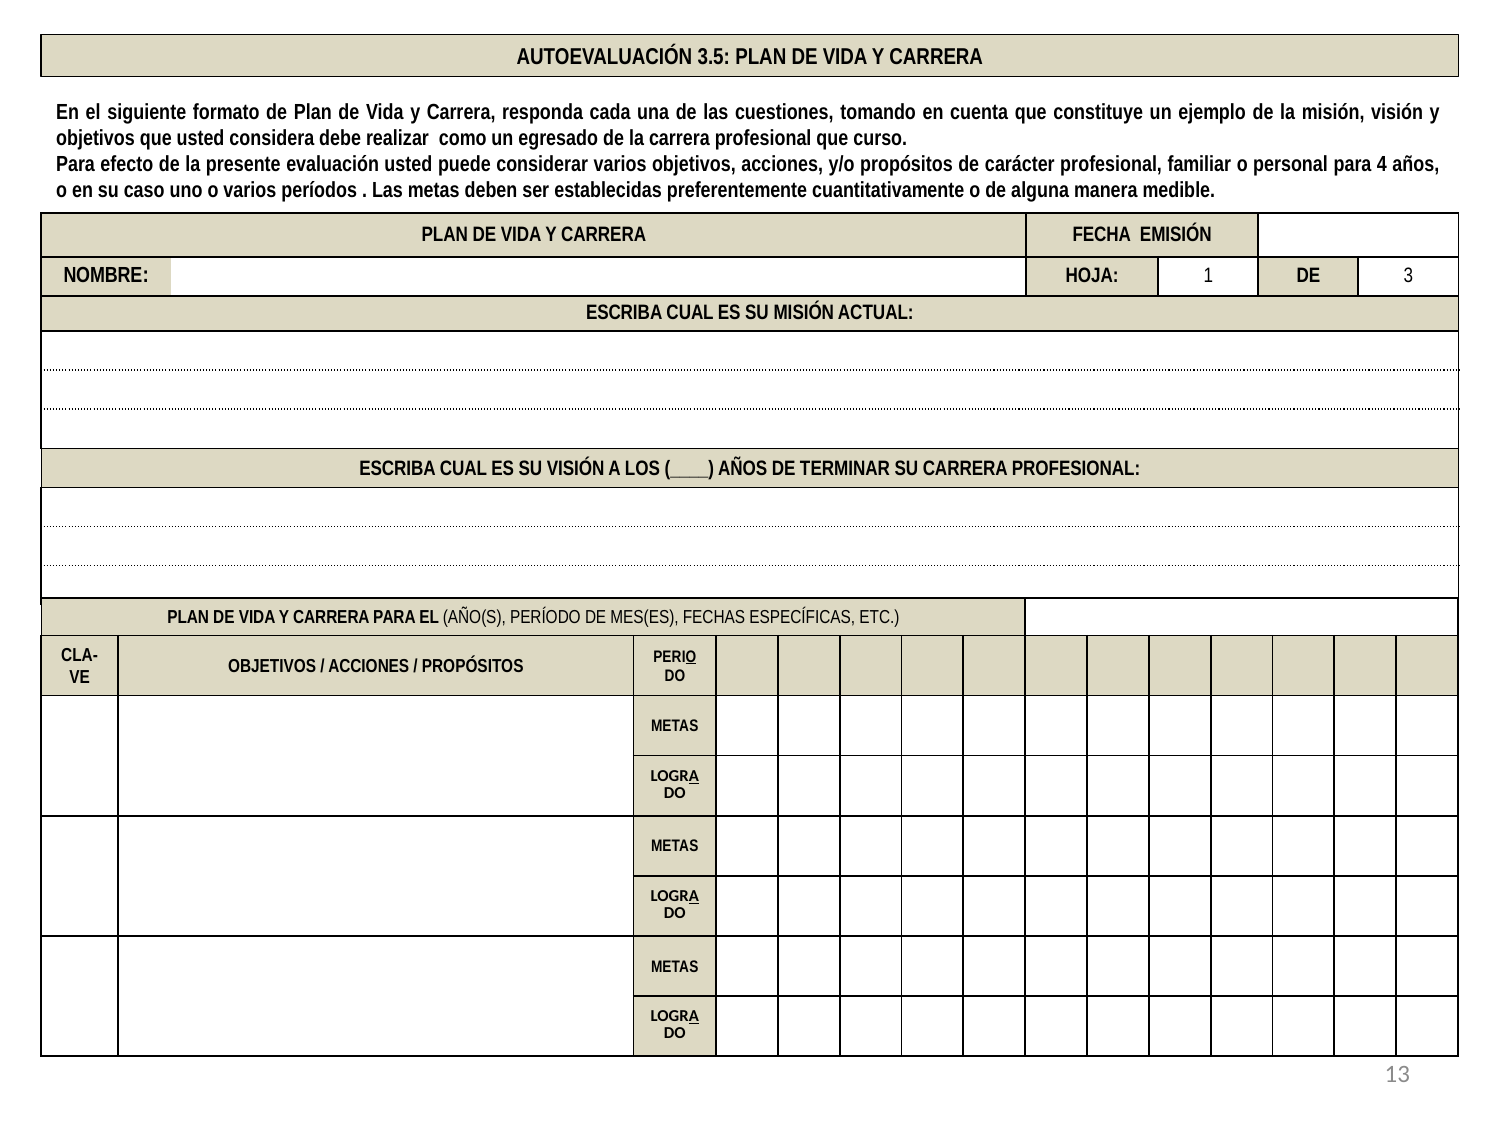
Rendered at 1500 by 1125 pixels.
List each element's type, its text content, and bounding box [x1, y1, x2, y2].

table_header [1026, 599, 1457, 635]
table_cell [902, 756, 962, 815]
table_cell [1088, 696, 1148, 755]
table_cell [171, 258, 1025, 295]
table_cell [1273, 937, 1333, 995]
table_cell [42, 565, 1458, 597]
table_cell [1026, 696, 1086, 755]
table_cell [779, 937, 839, 995]
table_cell [964, 756, 1024, 815]
table_cell [119, 817, 633, 935]
table_cell [1150, 756, 1210, 815]
table_cell [1212, 636, 1272, 695]
table_cell [1397, 997, 1457, 1055]
table_cell [1088, 817, 1148, 875]
table_cell [1273, 696, 1333, 755]
table_cell [1273, 817, 1333, 875]
table_cell 3 [1359, 258, 1458, 295]
table_cell [1088, 937, 1148, 995]
table_cell [1026, 817, 1086, 875]
table_cell [1150, 997, 1210, 1055]
table_cell CLA-VE [42, 636, 117, 695]
table_cell [902, 937, 962, 995]
table_cell LOGRA DO [634, 877, 715, 935]
table_cell [902, 877, 962, 935]
table_cell LOGRA DO [634, 997, 715, 1055]
text_box En el siguiente formato de Plan de Vida y Carrera, responda cada una de las cuestiones, tomando en cuenta que constituye un ejemplo de la misión, visión y objetivos que usted considera debe realizar como un egresado de la carrera profesional que curso. Para efecto de la presente evaluación usted puede considerar varios objetivos, acciones, y/o propósitos de carácter profesional, familiar o personal para 4 años, o en su caso uno o varios períodos . Las metas deben ser establecidas preferentemente cuantitativamente o de alguna manera medible. [41, 89, 1459, 210]
table_cell [1212, 877, 1272, 935]
table_cell [902, 997, 962, 1055]
table_cell [1273, 997, 1333, 1055]
table_cell OBJETIVOS / ACCIONES / PROPÓSITOS [119, 636, 633, 695]
table_cell [841, 696, 901, 755]
table_cell [902, 817, 962, 875]
table_cell DE [1259, 258, 1357, 295]
table_cell [841, 636, 901, 695]
table_cell [1150, 696, 1210, 755]
table_cell [779, 756, 839, 815]
table_cell [42, 937, 117, 1055]
table_cell [841, 817, 901, 875]
table_header [1259, 214, 1458, 256]
table_header FECHA EMISIÓN [1027, 214, 1257, 256]
table_cell [1273, 756, 1333, 815]
table_cell ESCRIBA CUAL ES SU VISIÓN A LOS (____) AÑOS DE TERMINAR SU CARRERA PROFESIONAL: [42, 449, 1458, 487]
table_cell [1026, 756, 1086, 815]
table_cell [1150, 636, 1210, 695]
table_cell [902, 636, 962, 695]
table_cell NOMBRE: [42, 258, 171, 295]
table_cell [1088, 636, 1148, 695]
table_cell ESCRIBA CUAL ES SU MISIÓN ACTUAL: [42, 297, 1458, 330]
table_cell [1088, 756, 1148, 815]
table_cell [1397, 937, 1457, 995]
table_cell [1150, 817, 1210, 875]
table_cell [1335, 696, 1395, 755]
table_cell [1335, 997, 1395, 1055]
table_cell [1335, 817, 1395, 875]
table_cell [964, 937, 1024, 995]
table_cell [1212, 696, 1272, 755]
table_cell [1397, 696, 1457, 755]
table_cell [1212, 817, 1272, 875]
table_cell [1212, 997, 1272, 1055]
table_cell [964, 997, 1024, 1055]
table_cell [964, 696, 1024, 755]
table_cell [717, 636, 777, 695]
table_cell [1088, 877, 1148, 935]
table_header PLAN DE VIDA Y CARRERA [42, 214, 1025, 256]
table_cell [1212, 756, 1272, 815]
table_cell PERIODO [634, 636, 715, 695]
table_cell [779, 696, 839, 755]
table_cell [42, 332, 1458, 370]
table_cell [1088, 997, 1148, 1055]
table_cell METAS [634, 696, 715, 755]
table_cell [42, 526, 1458, 565]
table_cell [779, 877, 839, 935]
table_cell [841, 997, 901, 1055]
table_cell [717, 696, 777, 755]
table_cell LOGRA DO [634, 756, 715, 815]
table_cell [119, 696, 633, 815]
table_cell METAS [634, 937, 715, 995]
table_cell [1397, 817, 1457, 875]
table_cell [1397, 636, 1457, 695]
table_cell [1150, 877, 1210, 935]
table_cell [779, 636, 839, 695]
table_cell [717, 937, 777, 995]
table_cell [1212, 937, 1272, 995]
table_cell [841, 877, 901, 935]
table_cell [717, 817, 777, 875]
table_cell [1026, 636, 1086, 695]
table_cell [1273, 877, 1333, 935]
table_cell [42, 817, 117, 935]
table_cell [1335, 636, 1395, 695]
table_cell 1 [1159, 258, 1257, 295]
table_cell [1026, 997, 1086, 1055]
slide_number 13 [1074, 1057, 1425, 1103]
table_cell [717, 997, 777, 1055]
table_cell HOJA: [1027, 258, 1157, 295]
table_cell [1335, 756, 1395, 815]
table_cell [717, 877, 777, 935]
table_cell [1335, 937, 1395, 995]
table_cell [964, 636, 1024, 695]
text_box AUTOEVALUACIÓN 3.5: PLAN DE VIDA Y CARRERA [39, 32, 1461, 79]
table_header PLAN DE VIDA Y CARRERA PARA EL (AÑO(S), PERÍODO DE MES(ES), FECHAS ESPECÍFICAS, ETC.) [42, 599, 1024, 635]
table_cell [1026, 877, 1086, 935]
table_cell [1397, 756, 1457, 815]
table_cell [42, 488, 1458, 526]
table_cell [779, 817, 839, 875]
table_cell [42, 370, 1458, 409]
table_cell [964, 877, 1024, 935]
table_cell [964, 817, 1024, 875]
table_cell [119, 937, 633, 1055]
table_cell [1026, 937, 1086, 995]
table_cell [1335, 877, 1395, 935]
table_cell [841, 756, 901, 815]
table_cell [42, 409, 1458, 448]
table_cell [1397, 877, 1457, 935]
table_cell [42, 696, 117, 815]
table_cell [717, 756, 777, 815]
table_cell [902, 696, 962, 755]
table_cell [1273, 636, 1333, 695]
table_cell [1150, 937, 1210, 995]
table_cell [779, 997, 839, 1055]
table_cell [841, 937, 901, 995]
table_cell METAS [634, 817, 715, 875]
